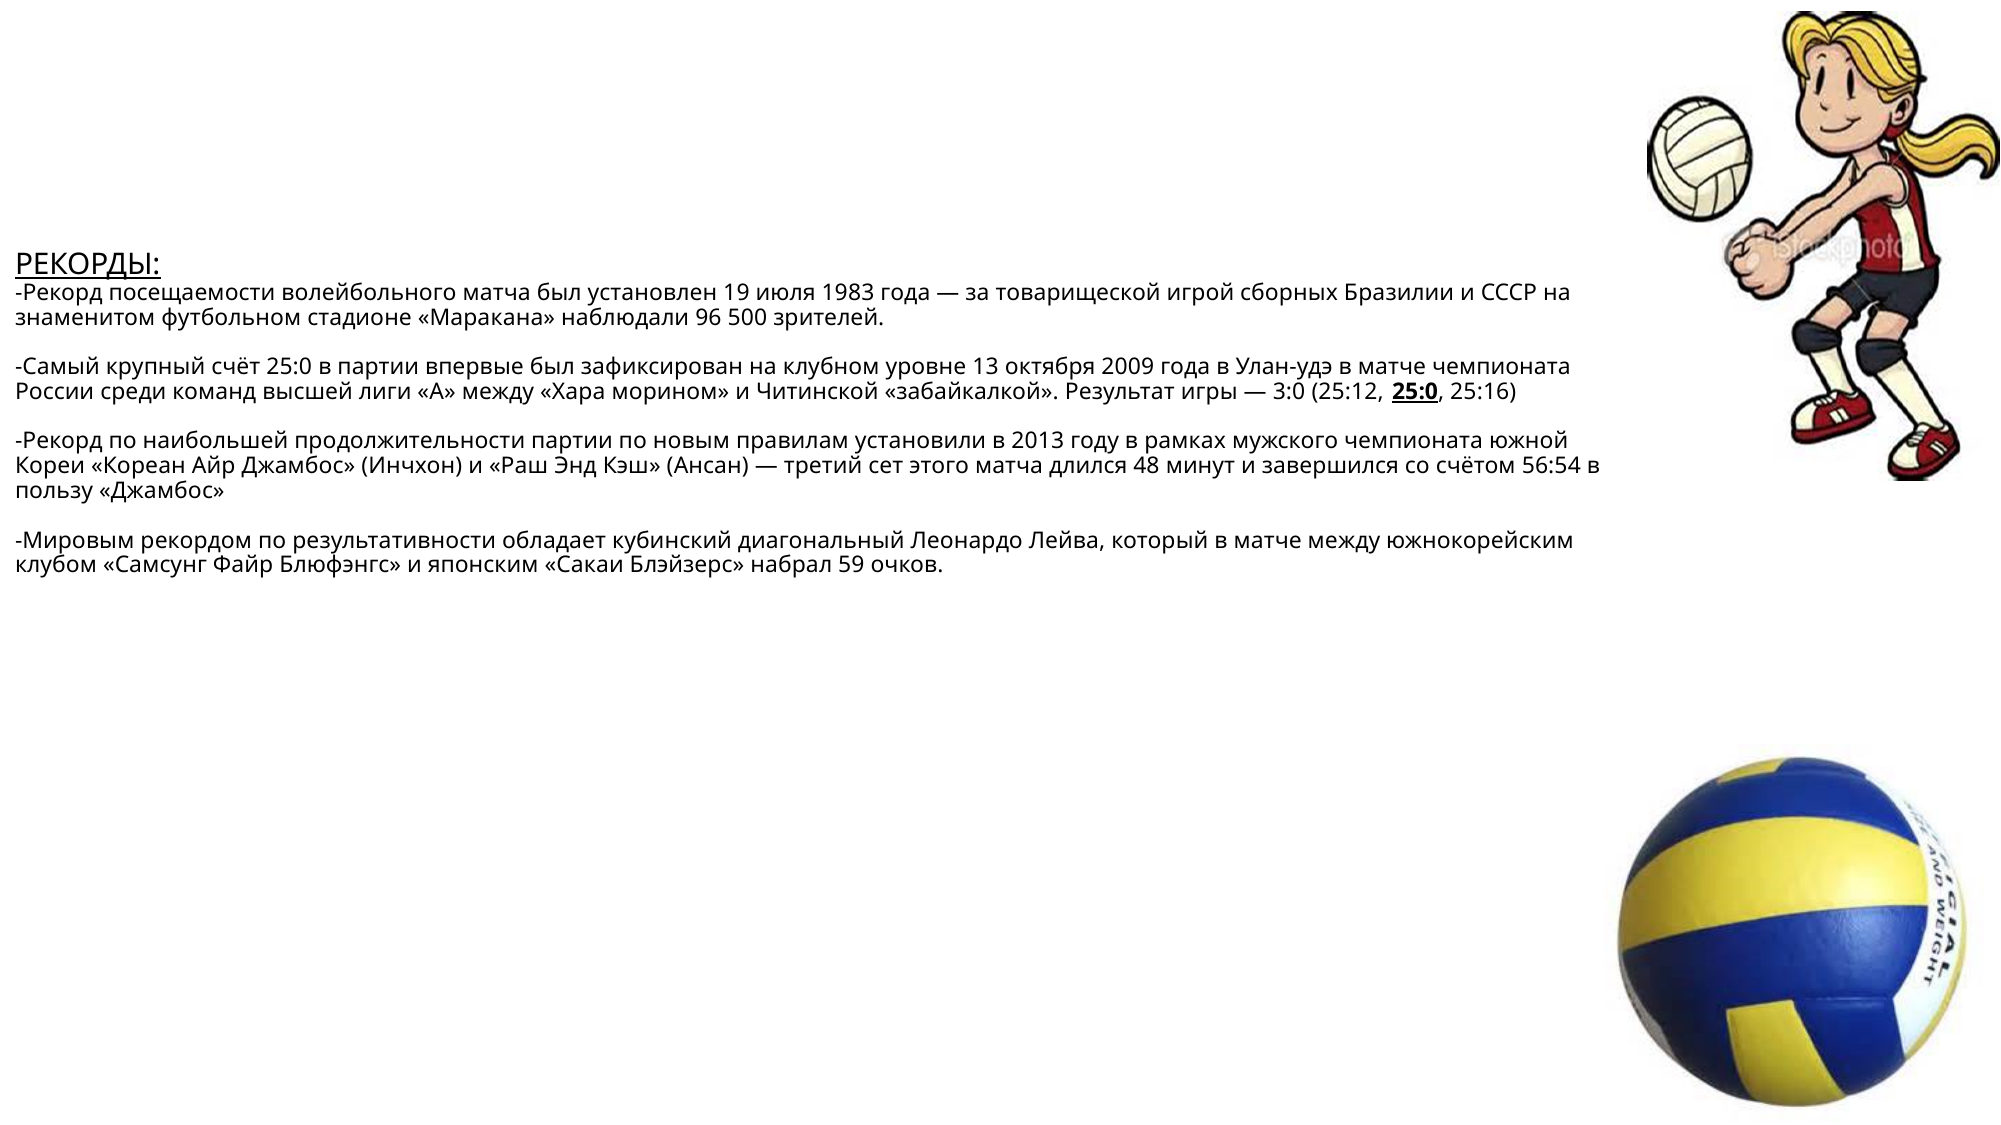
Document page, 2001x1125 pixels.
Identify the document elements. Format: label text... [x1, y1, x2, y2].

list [1586, 747, 1998, 1123]
title Рекорды: -Рекорд посещаемости волейбольного матча был установлен 19 июля 1983 года — за товарищеской игрой сборных Бразилии и СССР на знаменитом футбольном стадионе «Маракана» наблюдали 96 500 зрителей. -Самый крупный счёт 25:0 в партии впервые был зафиксирован на клубном уровне 13 октября 2009 года в Улан-удэ в матче чемпионата России среди команд высшей лиги «А» между «Хара морином» и Читинской «забайкалкой». Результат игры — 3:0 (25:12, 25:0, 25:16) -Рекорд по наибольшей продолжительности партии по новым правилам установили в 2013 году в рамках мужского чемпионата южной Кореи «Кореан Айр Джамбос» (Инчхон) и «Раш Энд Кэш» (Ансан) — третий сет этого матча длился 48 минут и завершился со счётом 56:54 в пользу «Джамбос» -Мировым рекордом по результативности обладает кубинский диагональный Леонардо Лейва, который в матче между южнокорейским клубом «Самсунг Файр Блюфэнгс» и японским «Сакаи Блэйзерс» набрал 59 очков. [0, 11, 1647, 619]
picture [1583, 744, 2000, 1125]
picture [1647, 11, 2000, 481]
